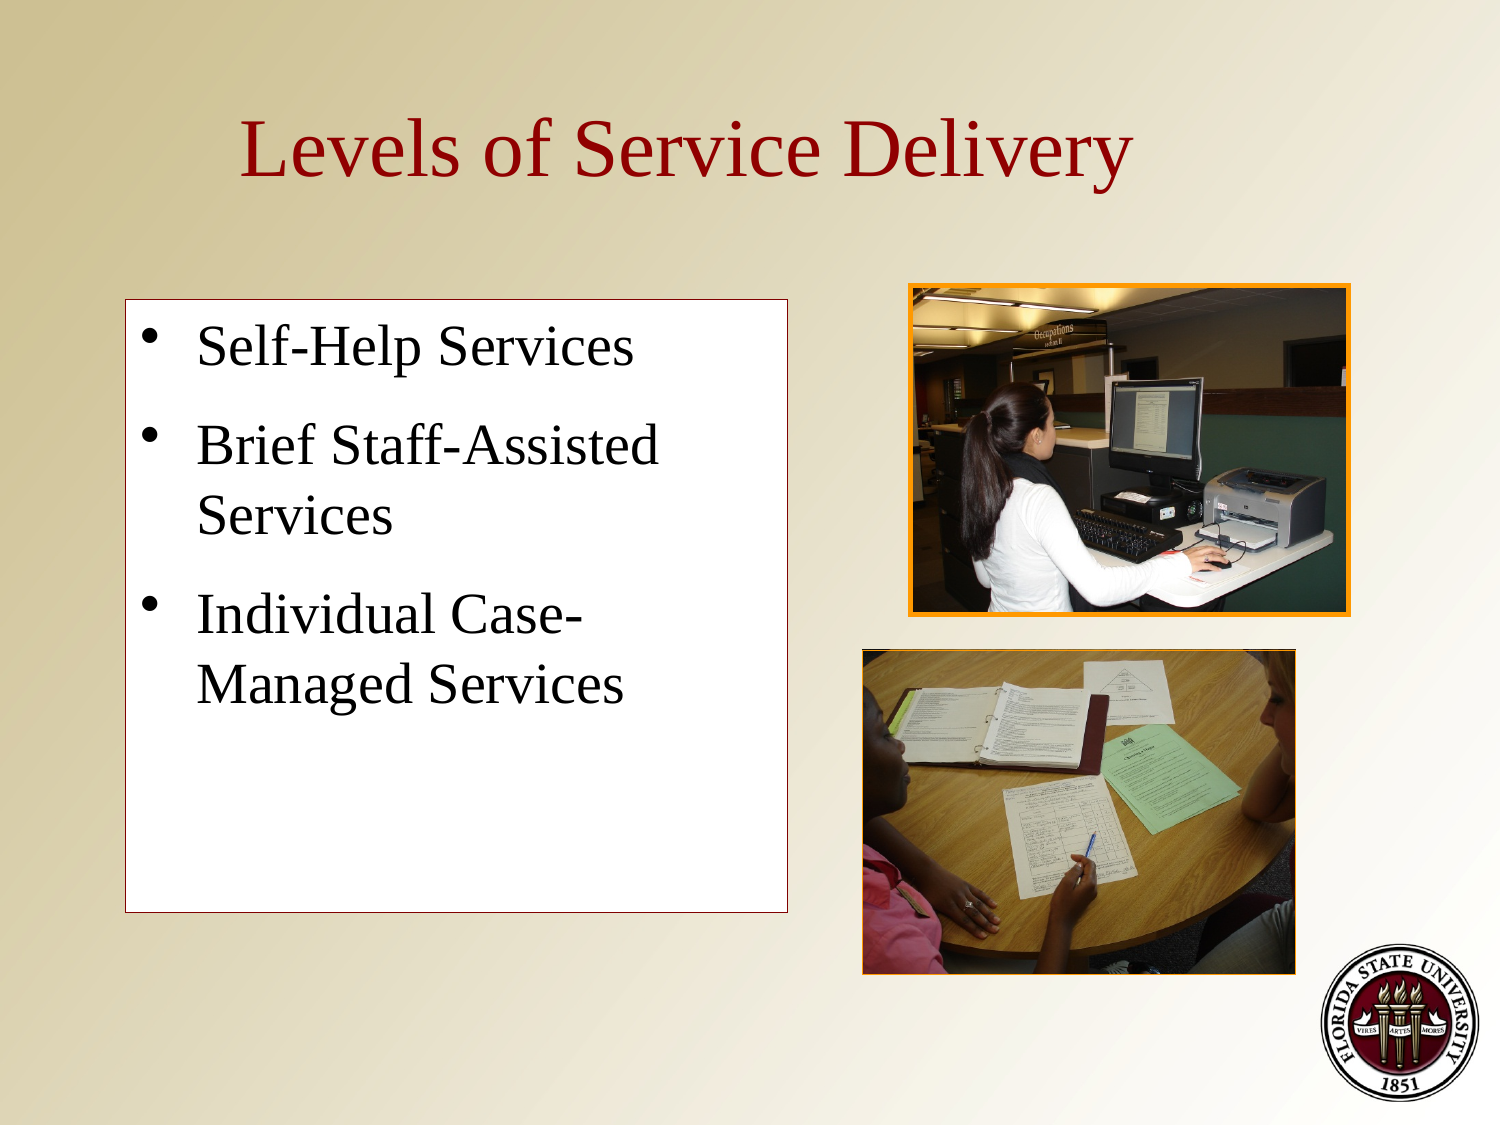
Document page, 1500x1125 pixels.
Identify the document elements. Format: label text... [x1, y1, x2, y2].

slide_number 22 [1074, 1025, 1425, 1100]
title Levels of Service Delivery [224, 49, 1425, 237]
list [862, 649, 1296, 976]
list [912, 287, 1347, 613]
picture [0, 0, 1500, 1125]
list Self-Help Services Brief Staff-Assisted Services Individual Case-Managed Services [125, 299, 788, 913]
